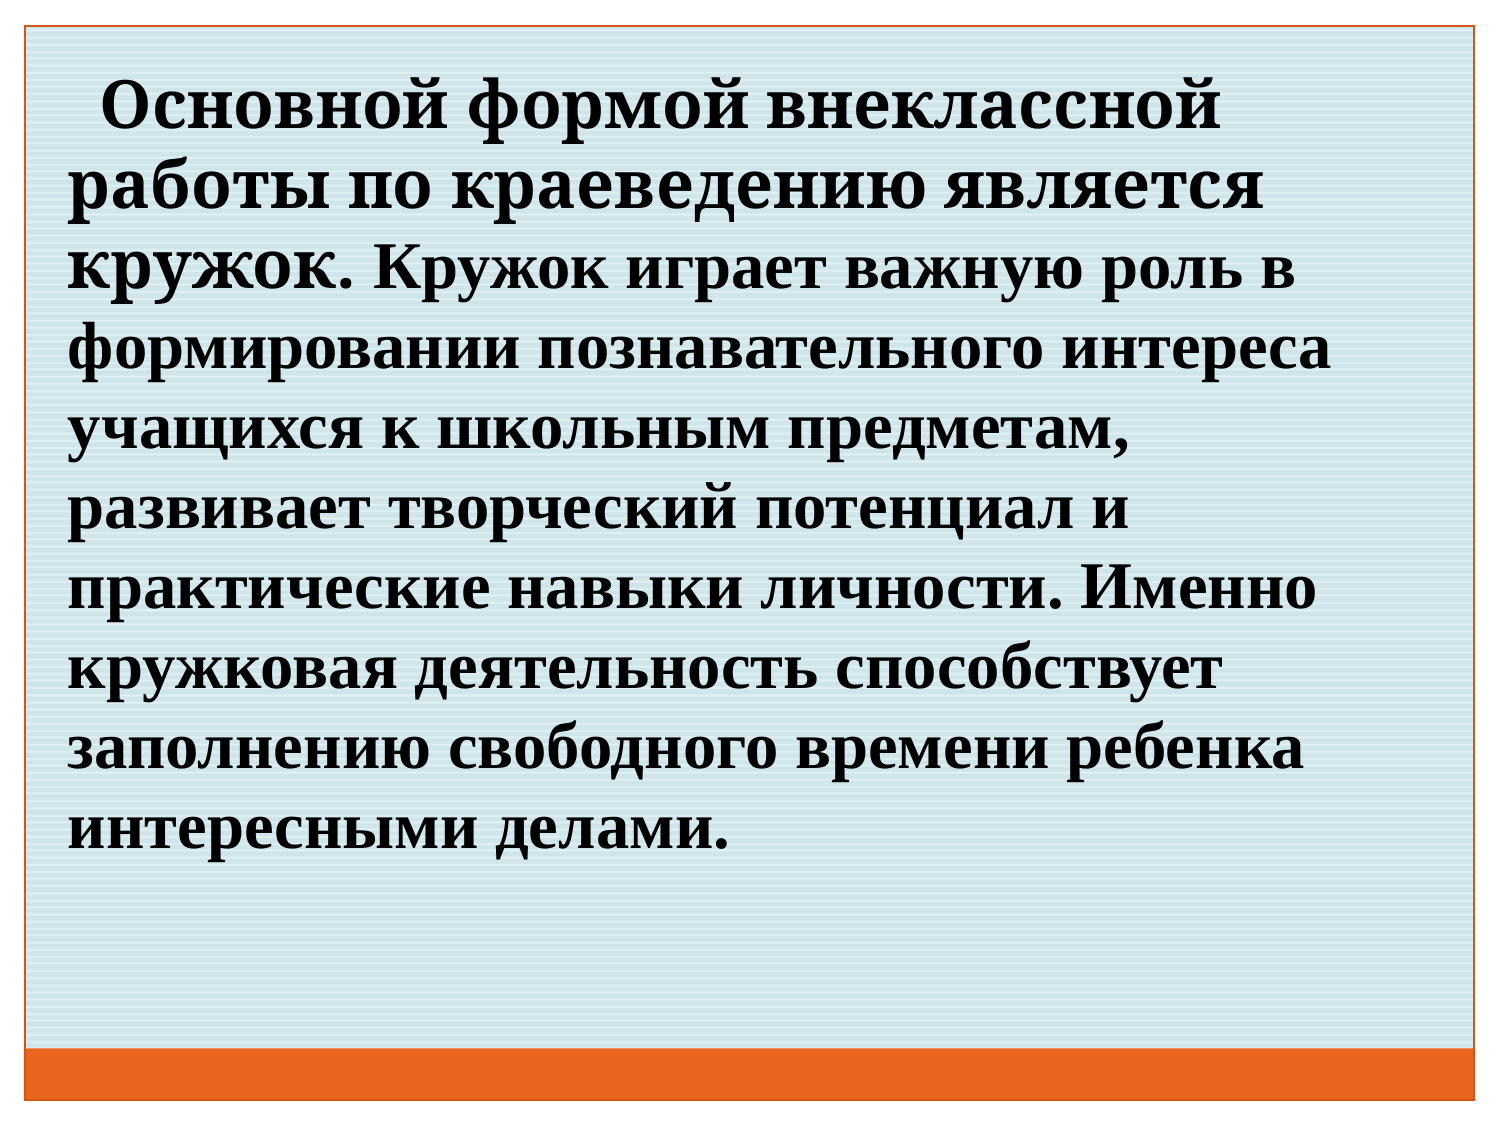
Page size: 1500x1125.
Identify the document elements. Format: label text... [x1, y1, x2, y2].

text_box Основной формой внеклассной работы по краеведению является кружок. Кружок играет важную роль в формировании познавательного интереса учащихся к школьным предметам, развивает творческий потенциал и практические навыки личности. Именно кружковая деятельность способствует заполнению свободного времени ребенка интересными делами. [53, 54, 1412, 919]
